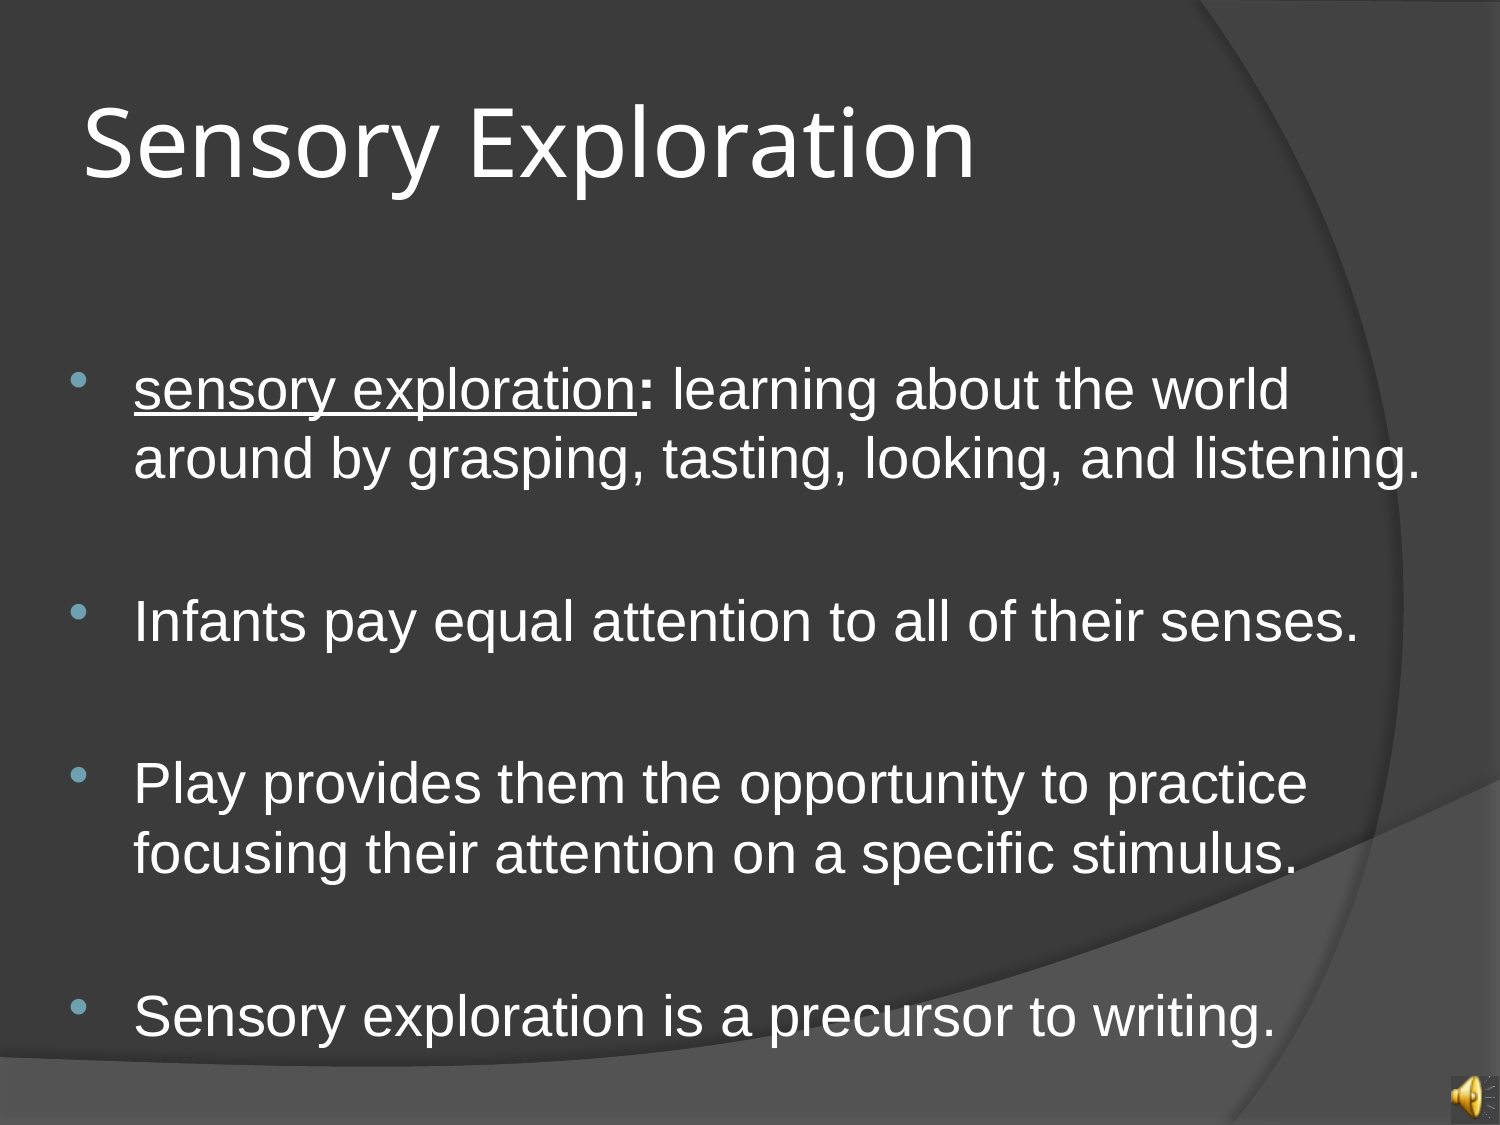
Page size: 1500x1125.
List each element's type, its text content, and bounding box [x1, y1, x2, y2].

list sensory exploration: learning about the world around by grasping, tasting, looking, and listening. Infants pay equal attention to all of their senses. Play provides them the opportunity to practice focusing their attention on a specific stimulus. Sensory exploration is a precursor to writing. [50, 262, 1450, 1075]
title Sensory Exploration [75, 45, 1300, 233]
picture [1449, 1074, 1500, 1125]
